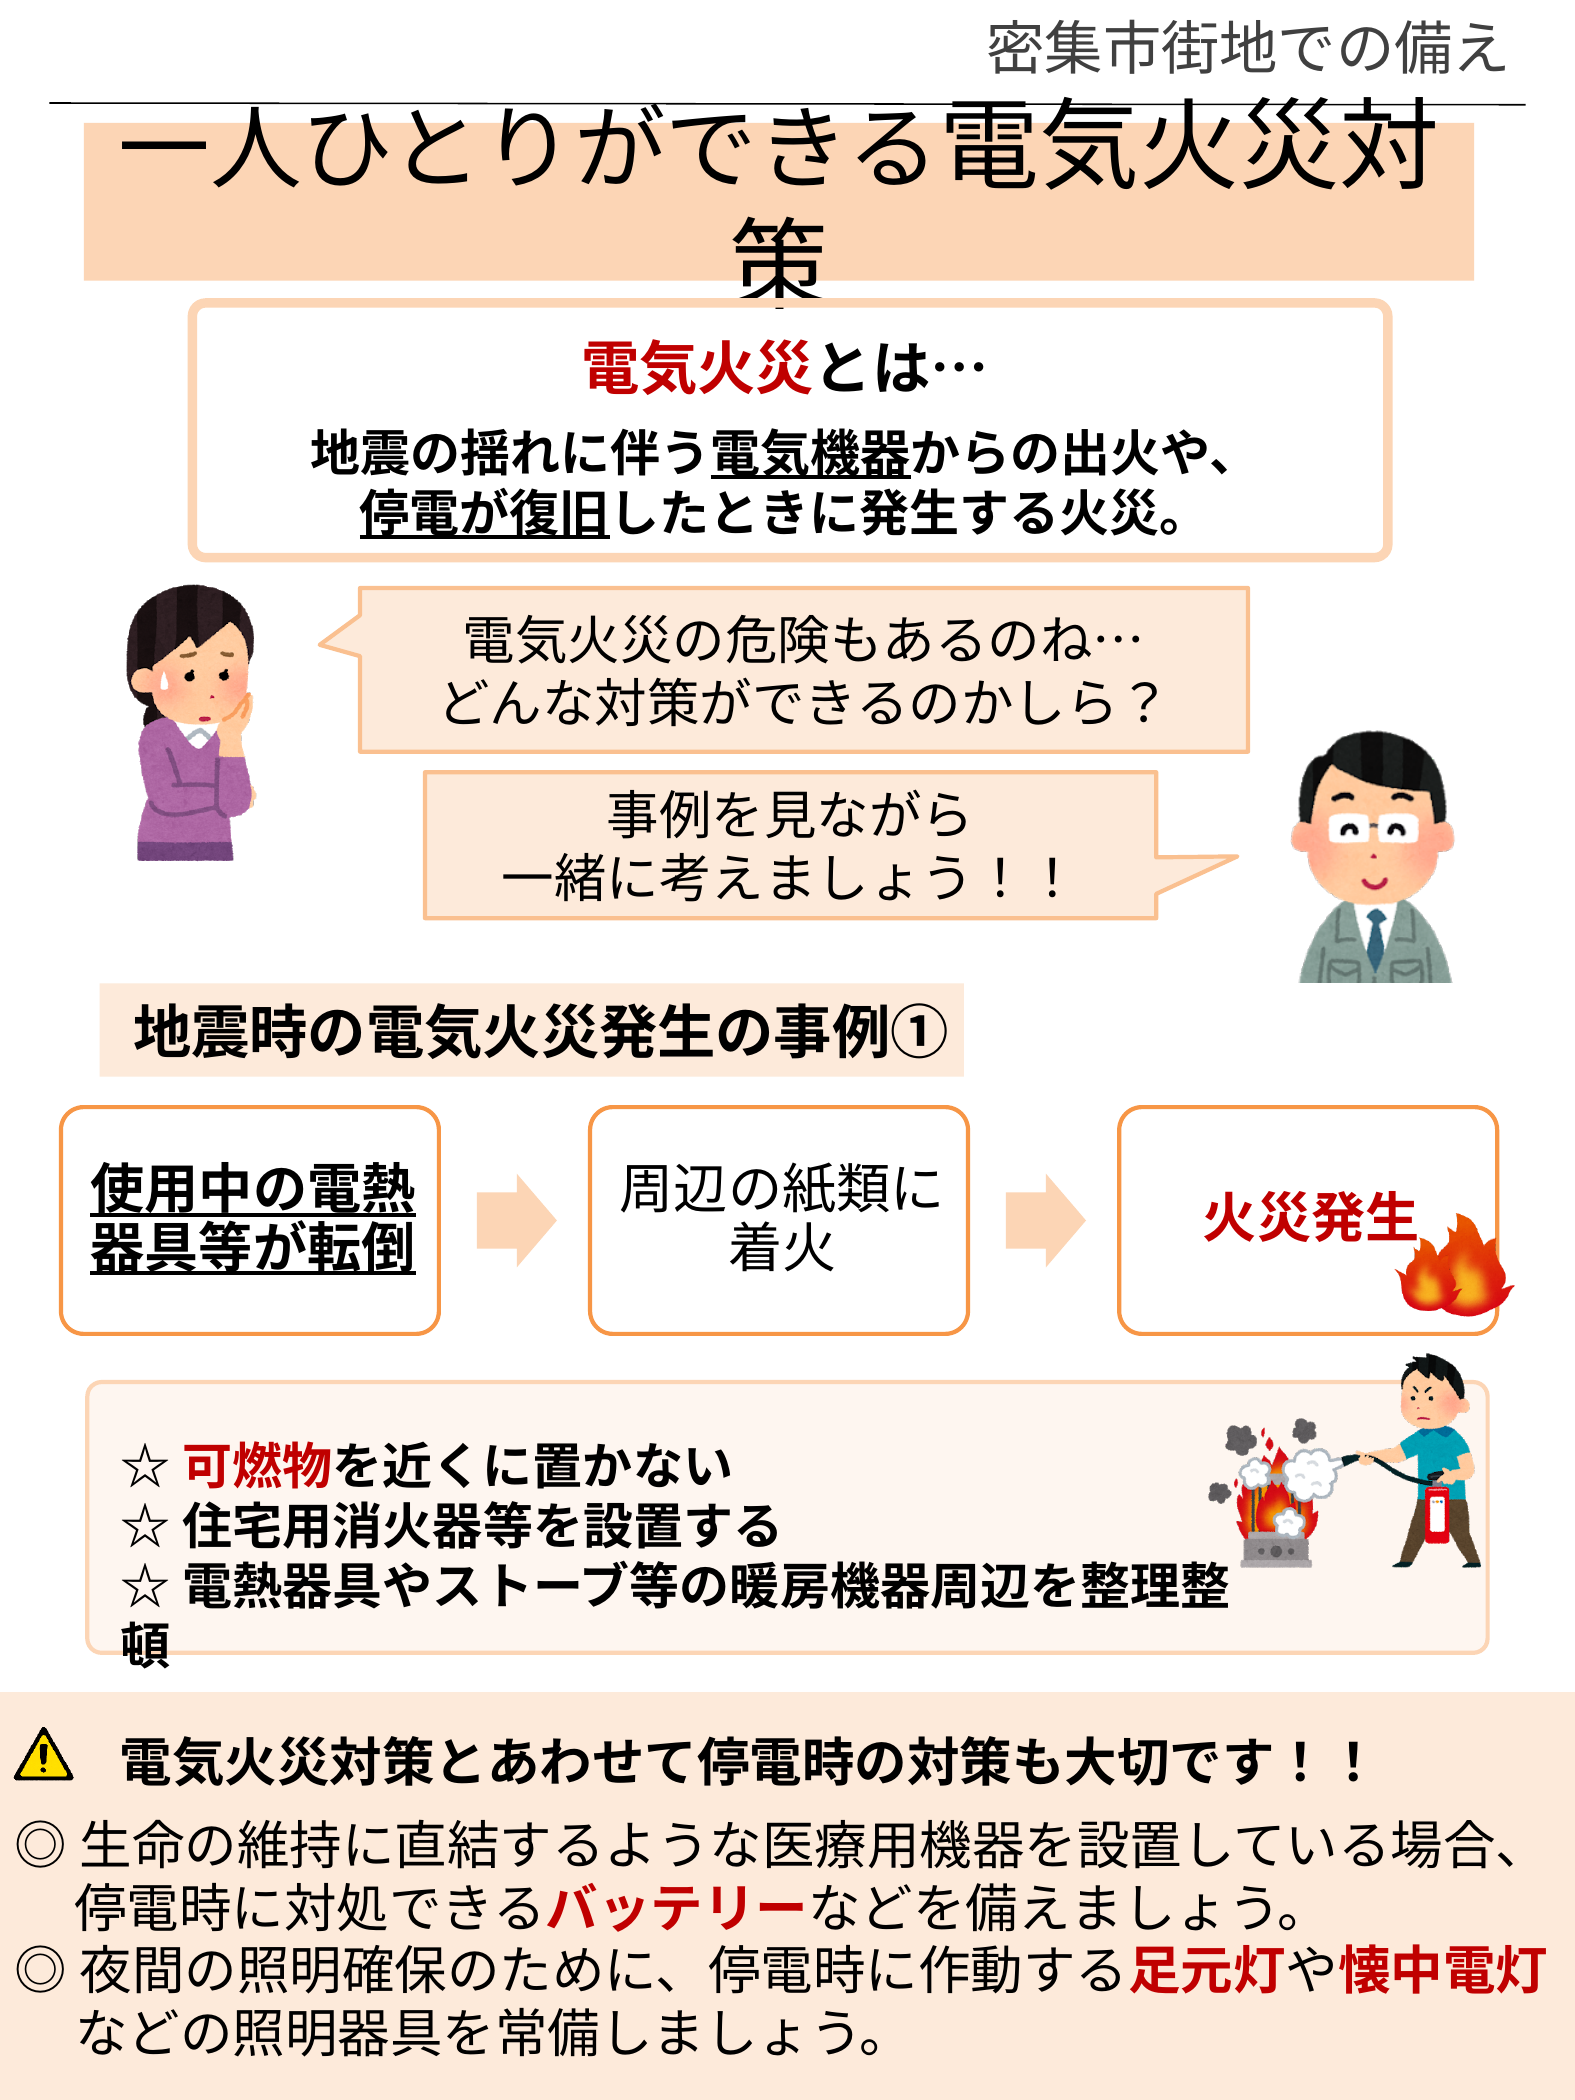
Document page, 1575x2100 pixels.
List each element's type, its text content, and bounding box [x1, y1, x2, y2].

text_box ☆可燃物を近くに置かない ☆住宅用消火器等を設置する ☆電熱器具やストーブ等の暖房機器周辺を整理整頓 [106, 1516, 1249, 1682]
text_box [85, 1516, 106, 1655]
picture [1201, 1346, 1489, 1582]
text_box [1249, 1589, 1490, 1655]
text_box 事例を見ながら 一緒に考えましょう！！ [422, 770, 1211, 921]
text_box [190, 300, 1391, 560]
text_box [48, 11, 1526, 127]
text_box 電気火災の危険もあるのね… どんな対策ができるのかしら？ [317, 585, 1251, 754]
text_box 一人ひとりができる電気火災対策 [82, 136, 1476, 283]
picture [1390, 1211, 1519, 1319]
text_box 電気火災とは… 地震の揺れに伴う電気機器からの出火や、 停電が復旧したときに発生する火災。 [187, 323, 1383, 638]
picture [103, 576, 257, 874]
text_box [59, 932, 1499, 1509]
picture [1216, 728, 1526, 984]
text_box 電気火災対策とあわせて停電時の対策も大切です！！ ◎生命の維持に直結するような医療用機器を設置している場合、 停電時に対処できるバッテリーなどを備えましょう。 ◎夜間の照明確保のために、停電時に作動する足元灯や懐中電灯 などの照明器具を常備しましょう。 [0, 1690, 1575, 2100]
picture [10, 1724, 75, 1783]
